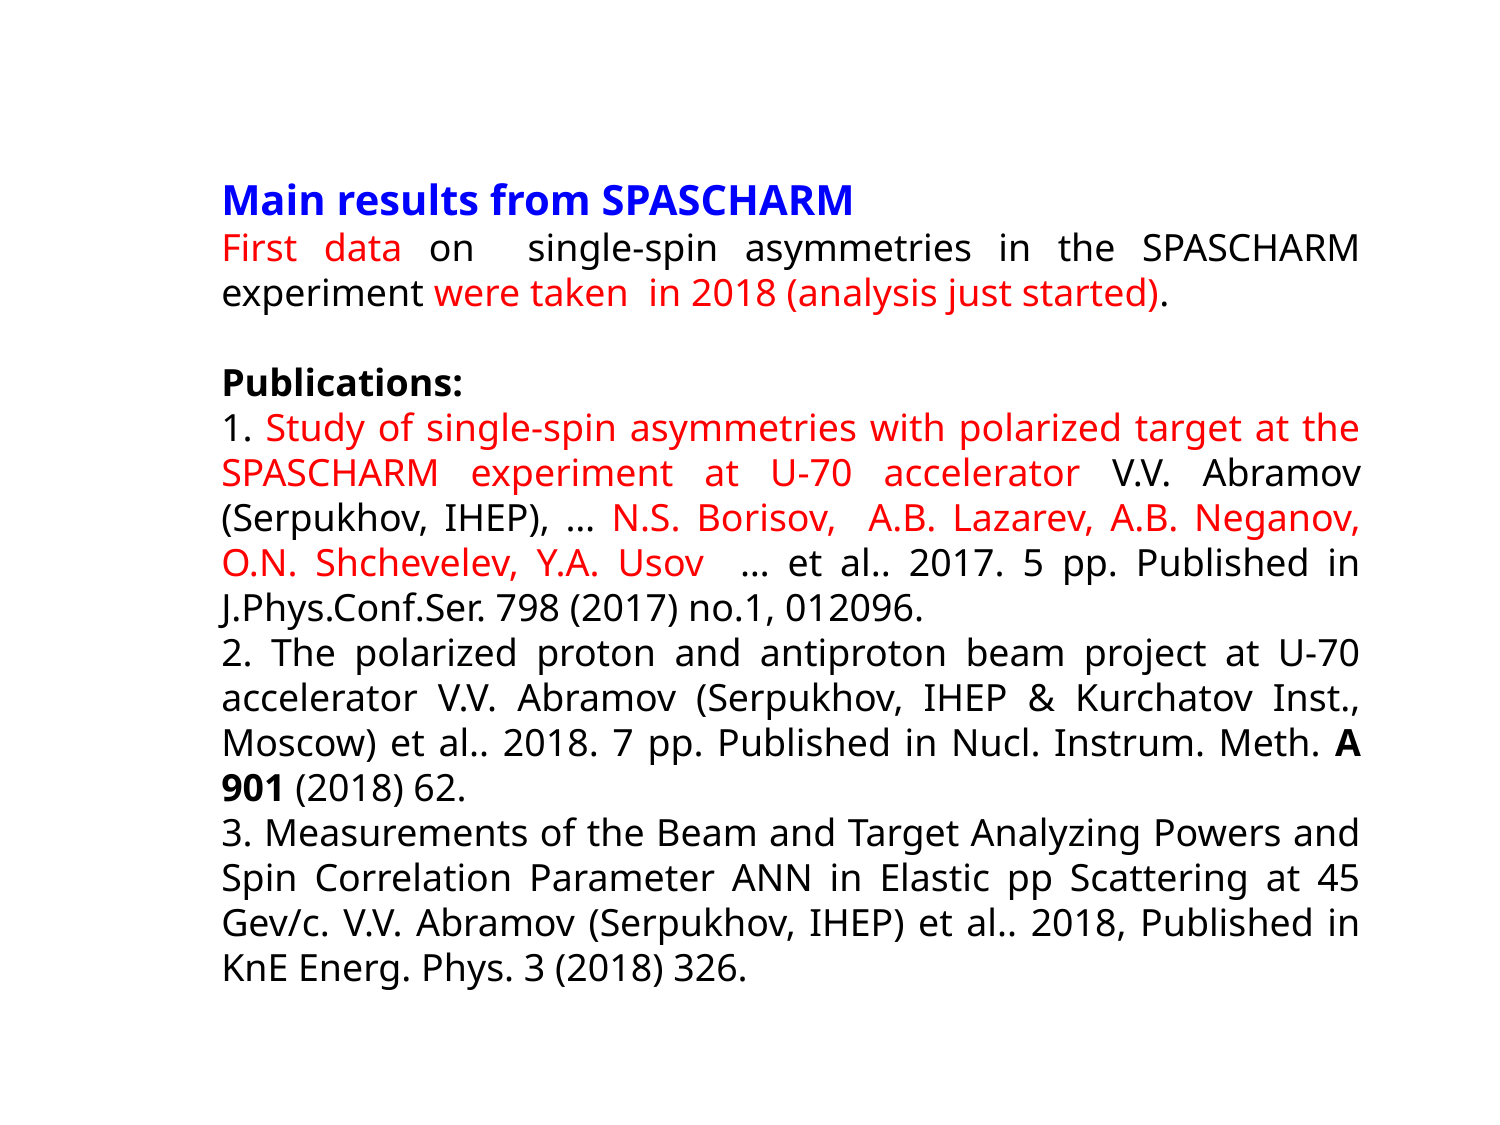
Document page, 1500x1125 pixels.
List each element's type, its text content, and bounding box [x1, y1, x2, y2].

text_box Main results from SPASCHARM First data on single-spin asymmetries in the SPASCHARM experiment were taken in 2018 (analysis just started). Publications: 1. Study of single-spin asymmetries with polarized target at the SPASCHARM experiment at U-70 accelerator V.V. Abramov (Serpukhov, IHEP), … N.S. Borisov, A.B. Lazarev, A.B. Neganov, O.N. Shchevelev, Y.A. Usov … et al.. 2017. 5 pp. Published in J.Phys.Conf.Ser. 798 (2017) no.1, 012096. 2. The polarized proton and antiproton beam project at U-70 accelerator V.V. Abramov (Serpukhov, IHEP & Kurchatov Inst., Moscow) et al.. 2018. 7 pp. Published in Nucl. Instrum. Meth. A 901 (2018) 62. 3. Measurements of the Beam and Target Analyzing Powers and Spin Correlation Parameter ANN in Elastic pp Scattering at 45 Gev/c. V.V. Abramov (Serpukhov, IHEP) et al.. 2018, Published in KnE Energ. Phys. 3 (2018) 326. [206, 166, 1376, 996]
